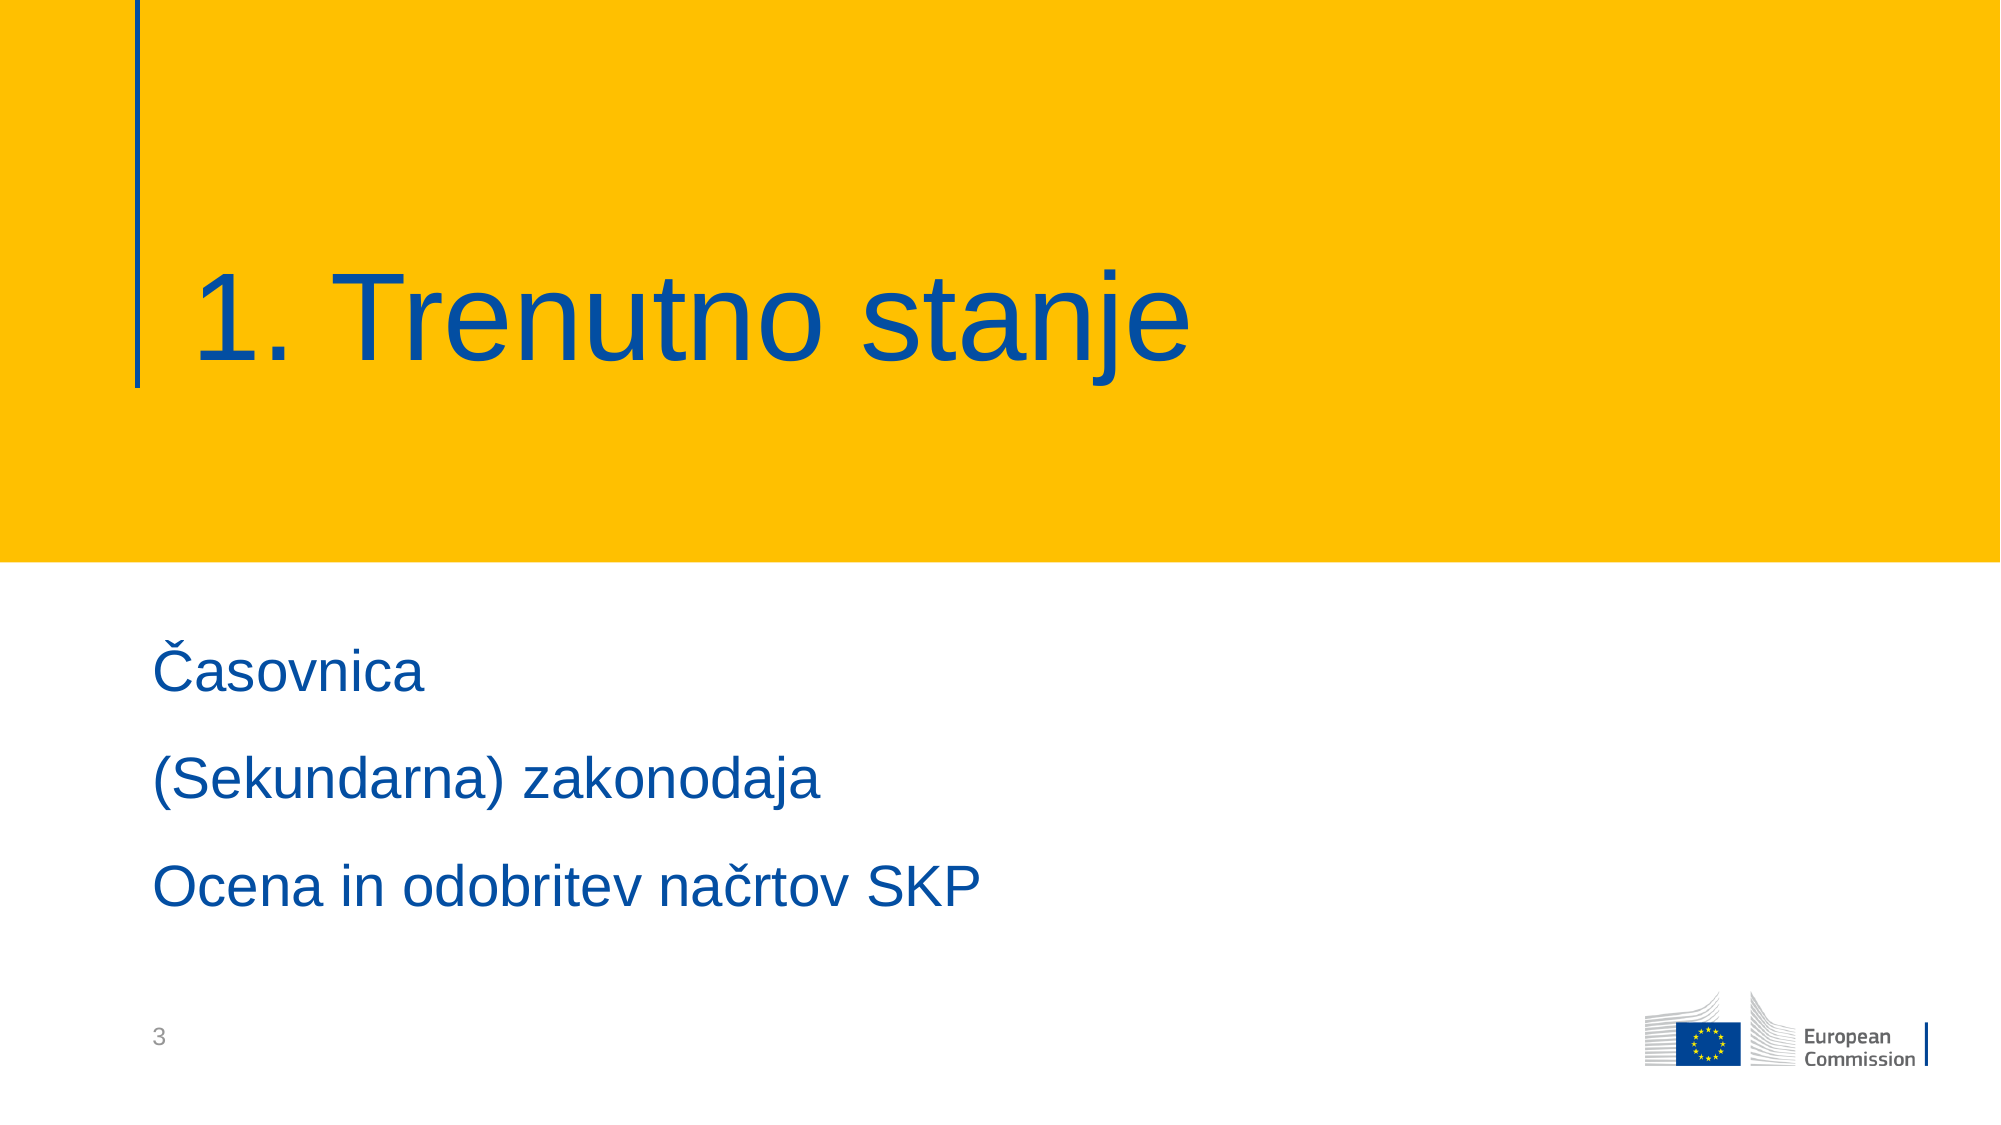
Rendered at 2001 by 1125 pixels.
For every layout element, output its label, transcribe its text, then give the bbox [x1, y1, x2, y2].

title 1. Trenutno stanje [176, 184, 1843, 388]
picture [1645, 991, 1928, 1066]
subtitle Časovnica (Sekundarna) zakonodaja Ocena in odobritev načrtov SKP [137, 625, 1924, 949]
slide_number 3 [137, 1005, 588, 1066]
